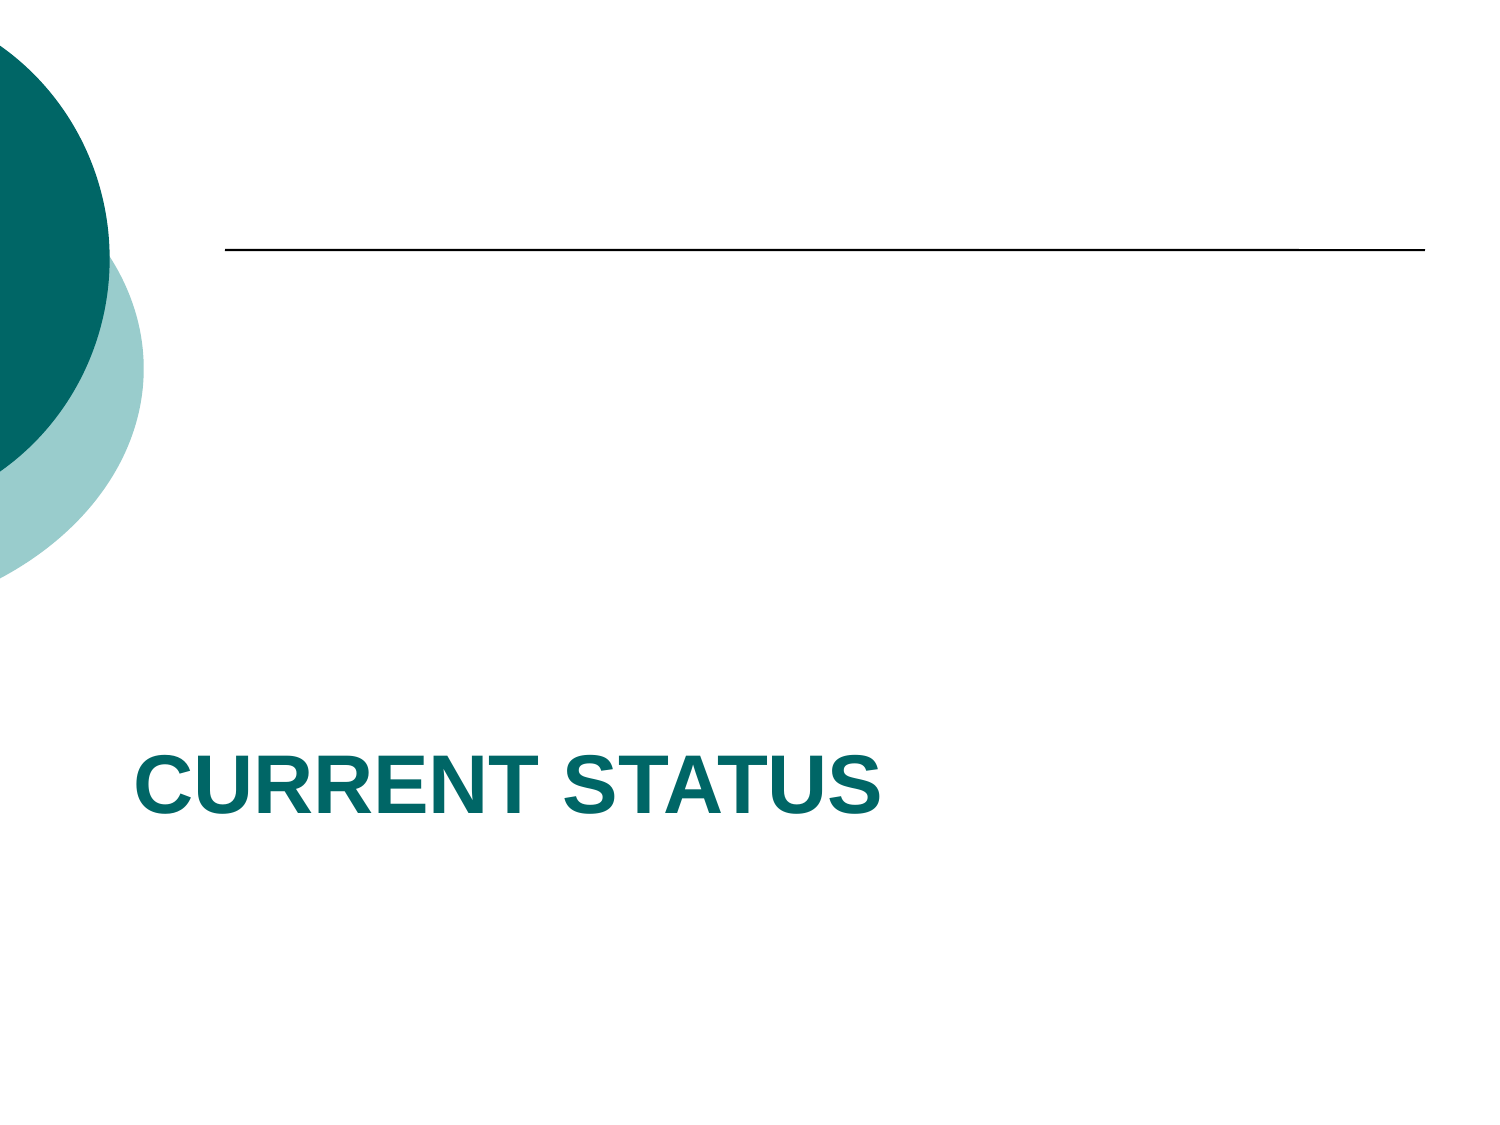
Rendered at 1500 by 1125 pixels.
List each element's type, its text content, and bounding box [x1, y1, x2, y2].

title Current status [118, 722, 1394, 947]
